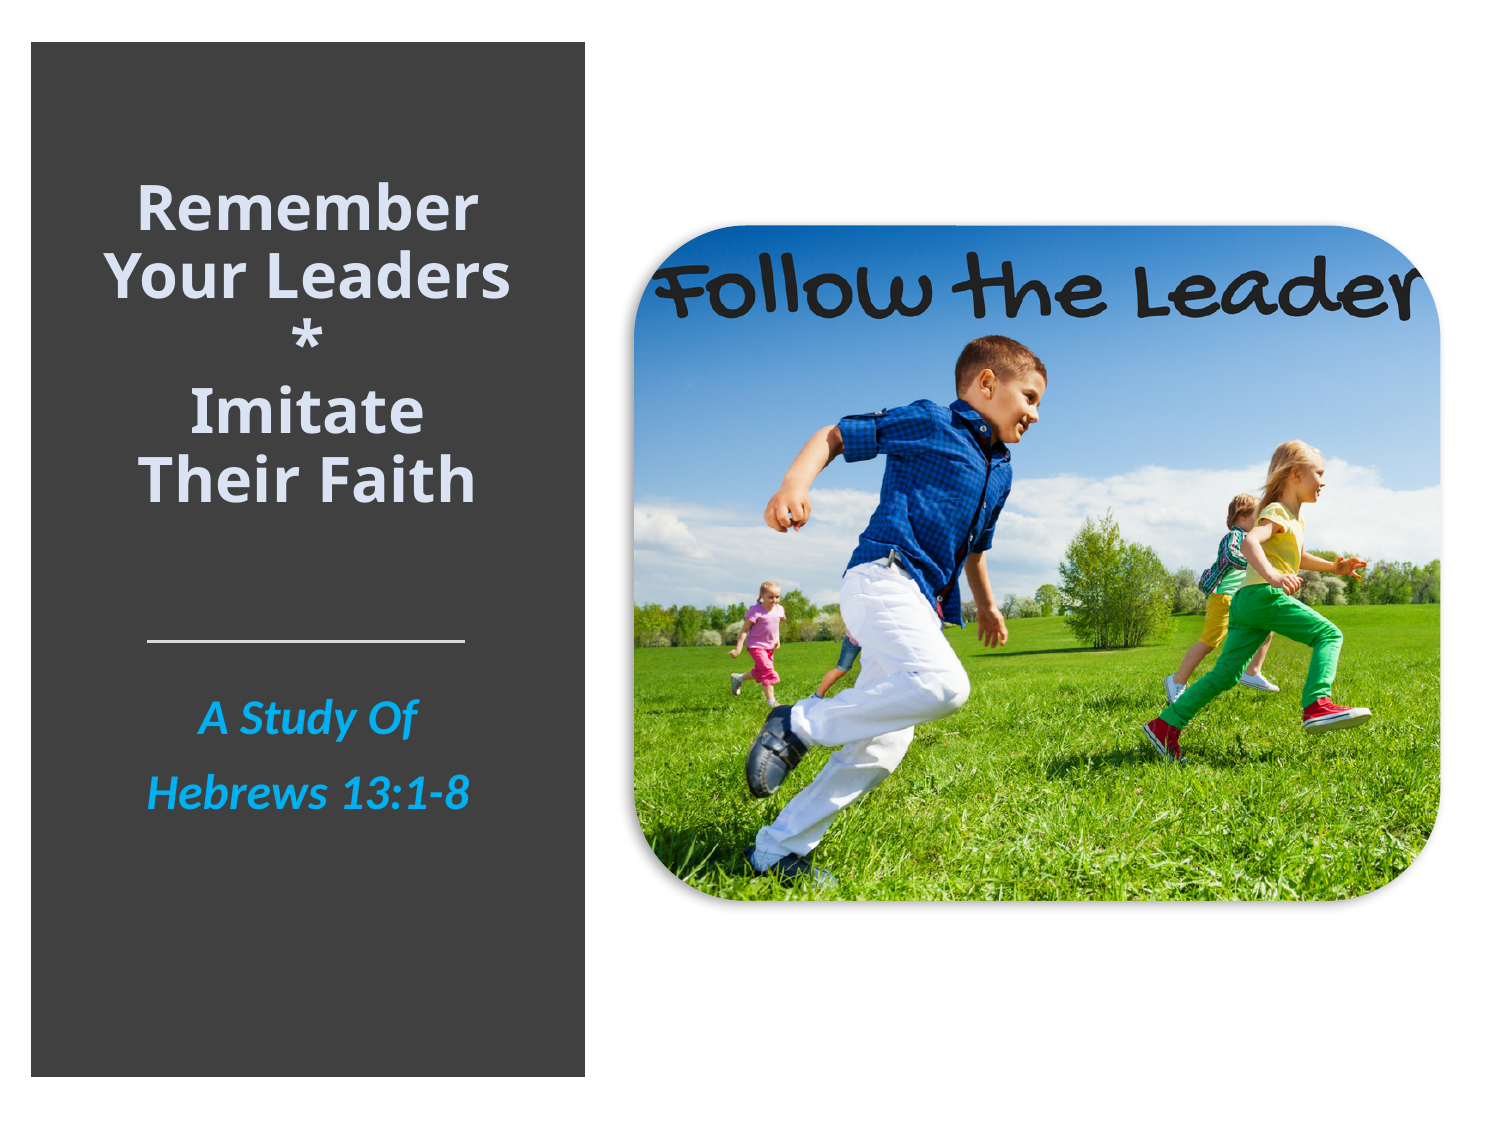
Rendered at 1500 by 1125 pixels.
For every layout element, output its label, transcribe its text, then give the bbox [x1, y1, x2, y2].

text_box [40, 52, 575, 1067]
subtitle A Study Of Hebrews 13:1-8 [82, 684, 533, 935]
picture [634, 225, 1441, 901]
title Remember Your Leaders * Imitate Their Faith [82, 125, 533, 599]
